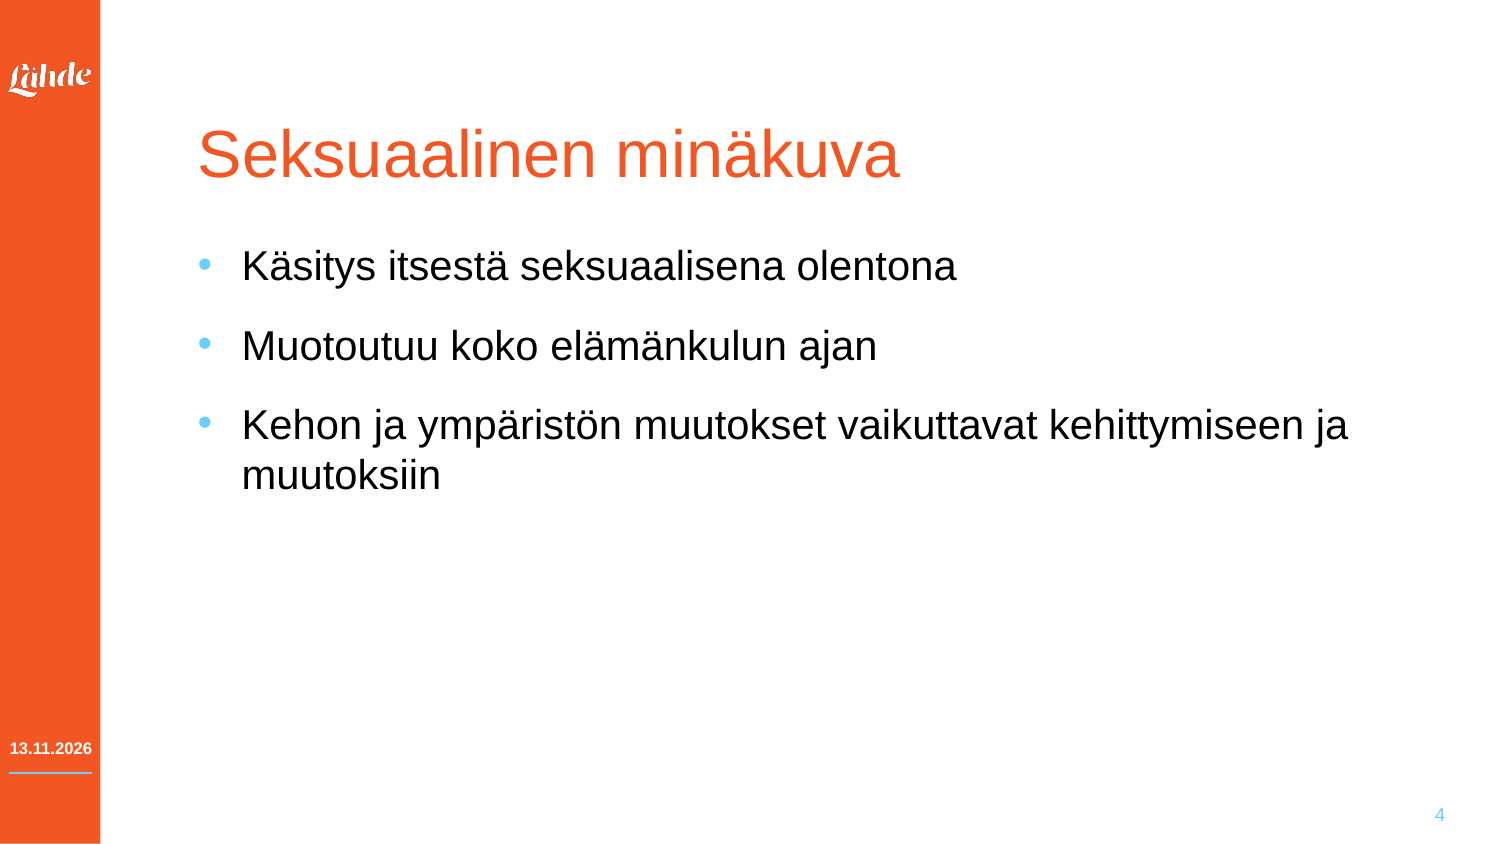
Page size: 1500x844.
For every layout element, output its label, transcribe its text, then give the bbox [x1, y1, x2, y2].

picture [0, 36, 95, 170]
title Seksuaalinen minäkuva [182, 38, 1412, 199]
slide_number 4 [1420, 795, 1486, 828]
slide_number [9, 731, 93, 765]
list Käsitys itsestä seksuaalisena olentona Muotoutuu koko elämänkulun ajan Kehon ja ympäristön muutokset vaikuttavat kehittymiseen ja muutoksiin [182, 231, 1412, 788]
